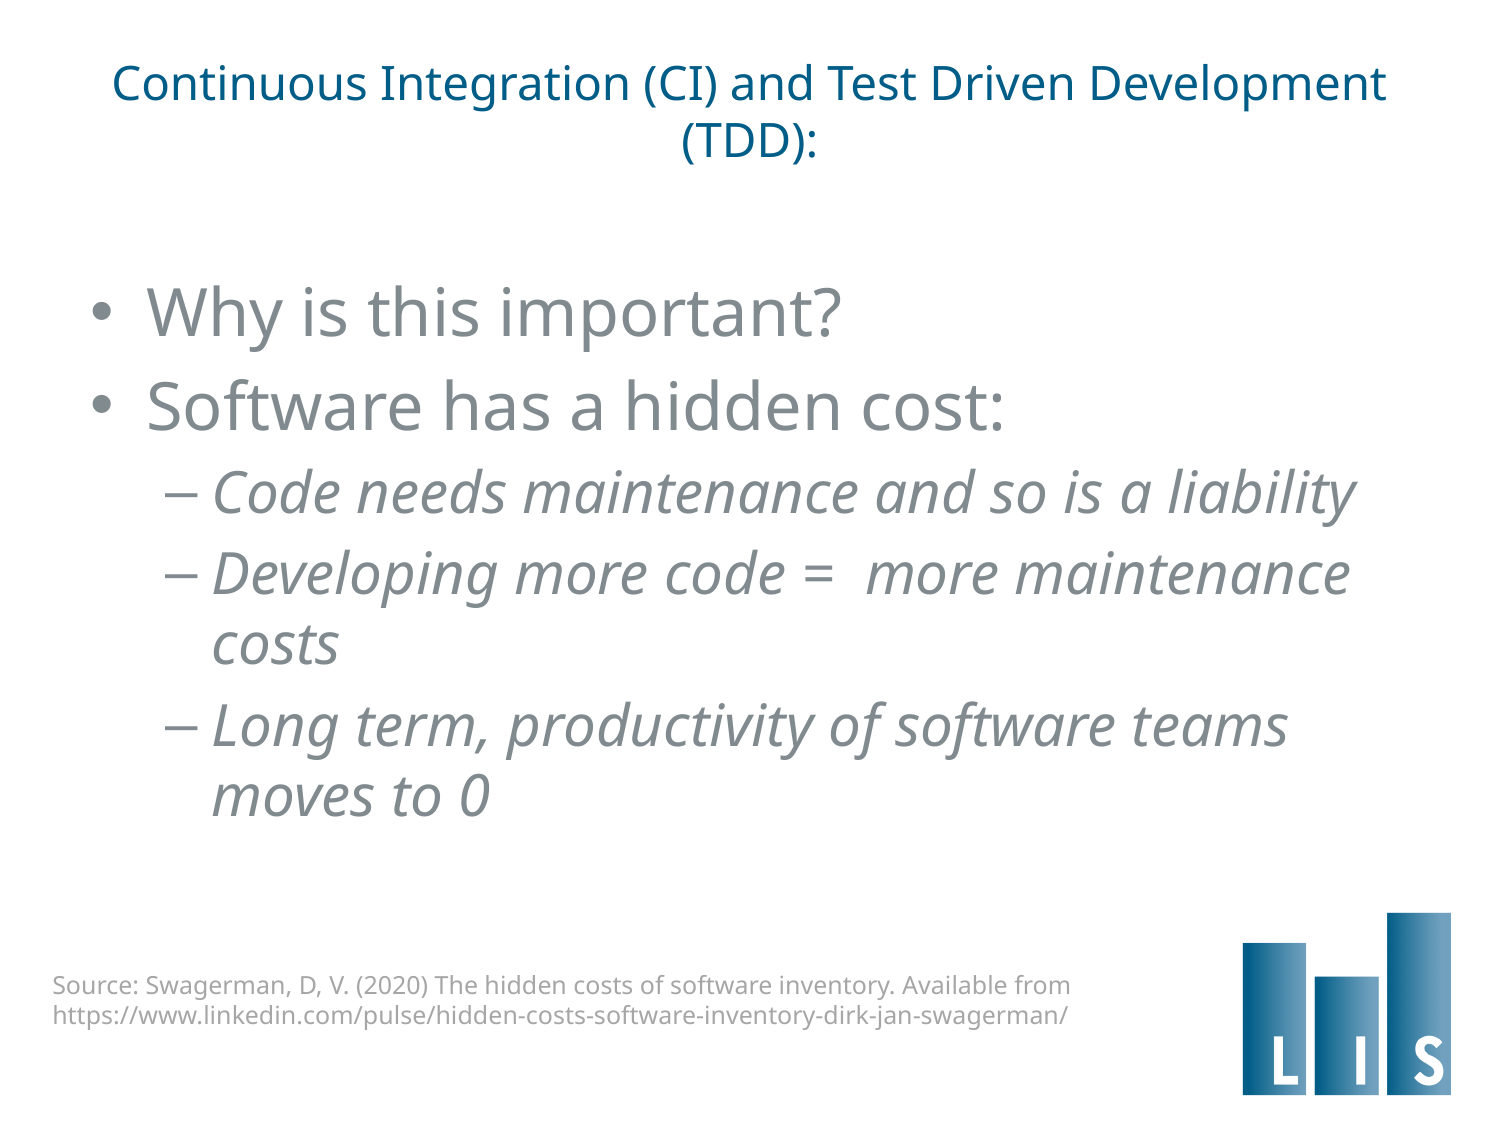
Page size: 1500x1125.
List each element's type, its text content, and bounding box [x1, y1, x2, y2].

list Why is this important? Software has a hidden cost: Code needs maintenance and so is a liability Developing more code = more maintenance costs Long term, productivity of software teams moves to 0 [75, 262, 1425, 850]
text_box Source: Swagerman, D, V. (2020) The hidden costs of software inventory. Available from https://www.linkedin.com/pulse/hidden-costs-software-inventory-dirk-jan-swagerman/ [37, 962, 1257, 1083]
title Continuous Integration (CI) and Test Driven Development (TDD): [75, 45, 1425, 233]
picture [1224, 882, 1468, 1125]
